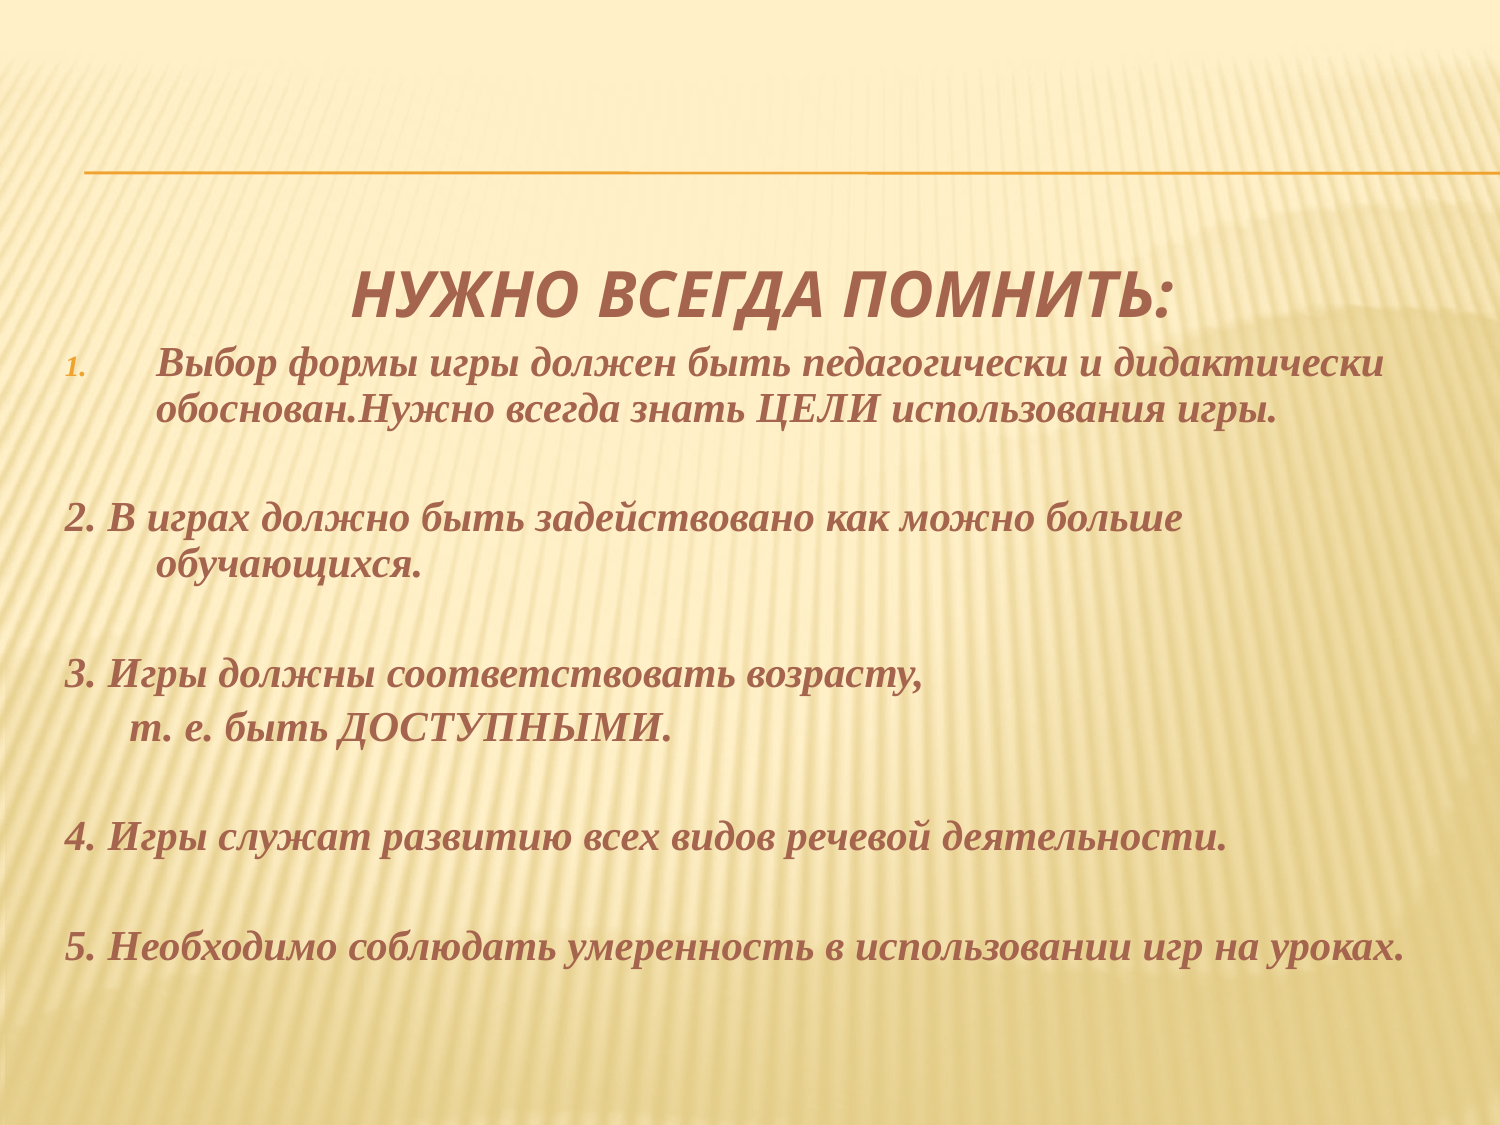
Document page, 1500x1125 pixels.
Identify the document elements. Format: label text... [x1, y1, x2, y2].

list НУЖНО ВСЕГДА ПОМНИТЬ: Выбор формы игры должен быть педагогически и дидактически обоснован.Нужно всегда знать ЦЕЛИ использования игры. 2. В играх должно быть задействовано как можно больше обучающихся. 3. Игры должны соответствовать возрасту, т. е. быть ДОСТУПНЫМИ. 4. Игры служат развитию всех видов речевой деятельности. 5. Необходимо соблюдать умеренность в использовании игр на уроках. [50, 254, 1475, 998]
